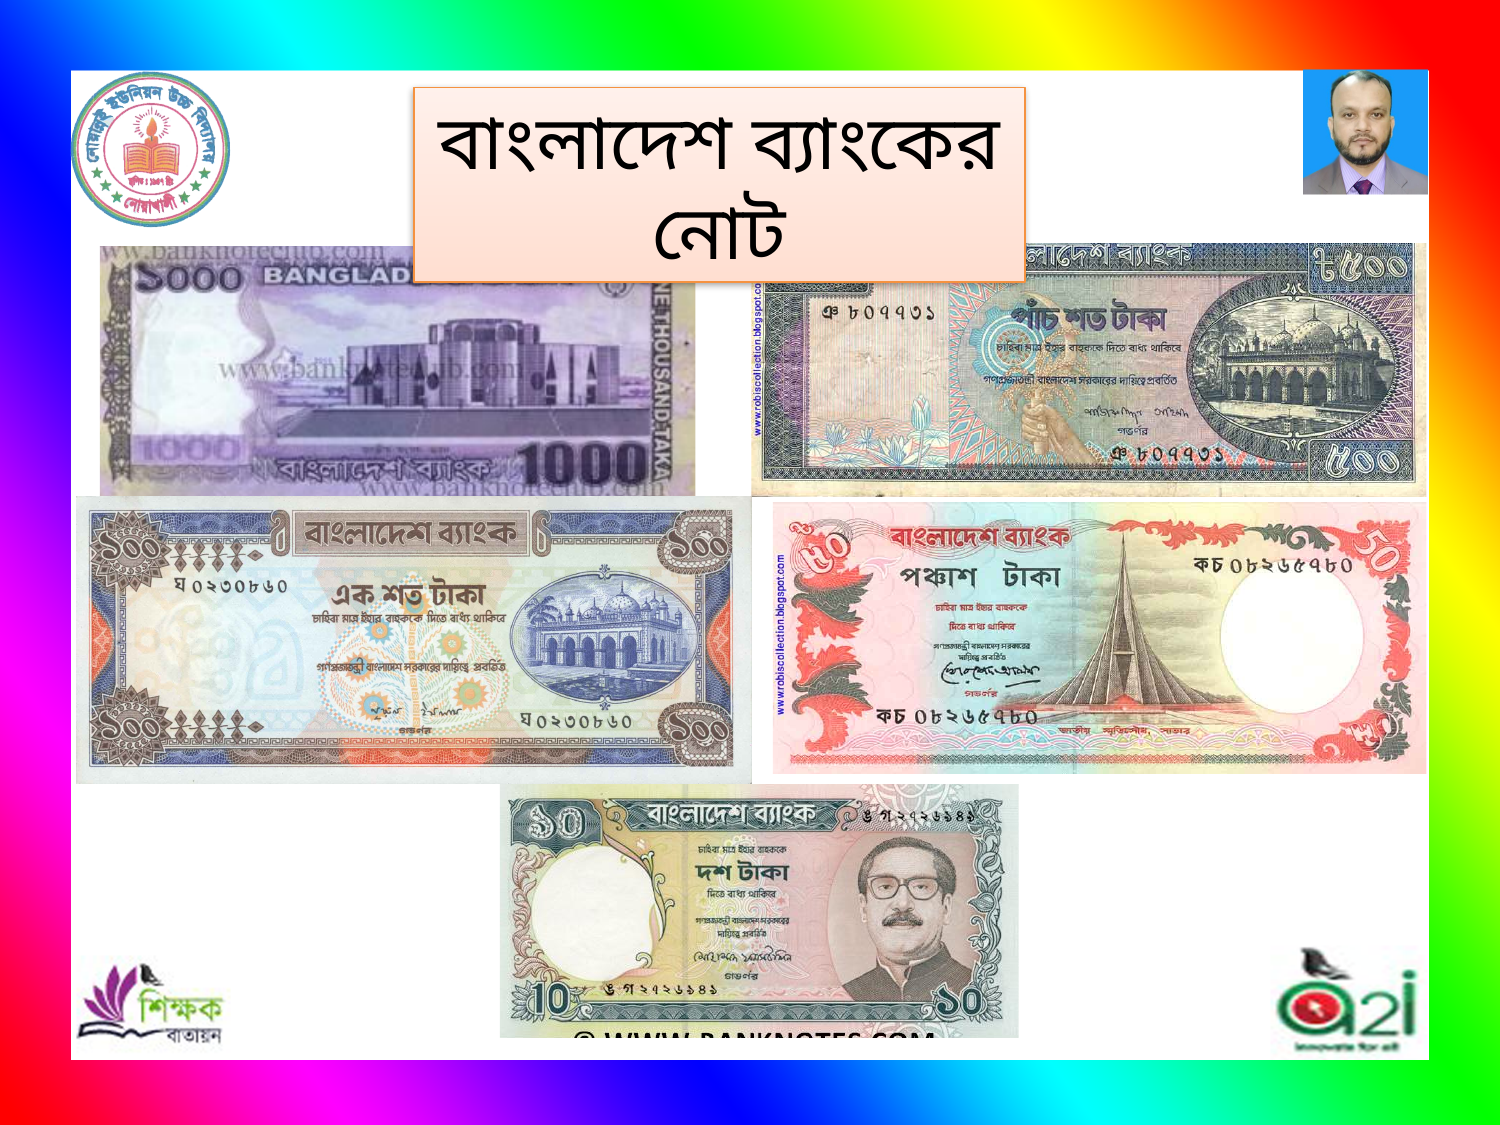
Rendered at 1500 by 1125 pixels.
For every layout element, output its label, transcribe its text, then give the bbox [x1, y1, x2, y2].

picture [0, 0, 1500, 1125]
text_box বাংলাদেশ ব্যাংকের নোট [413, 87, 1026, 283]
